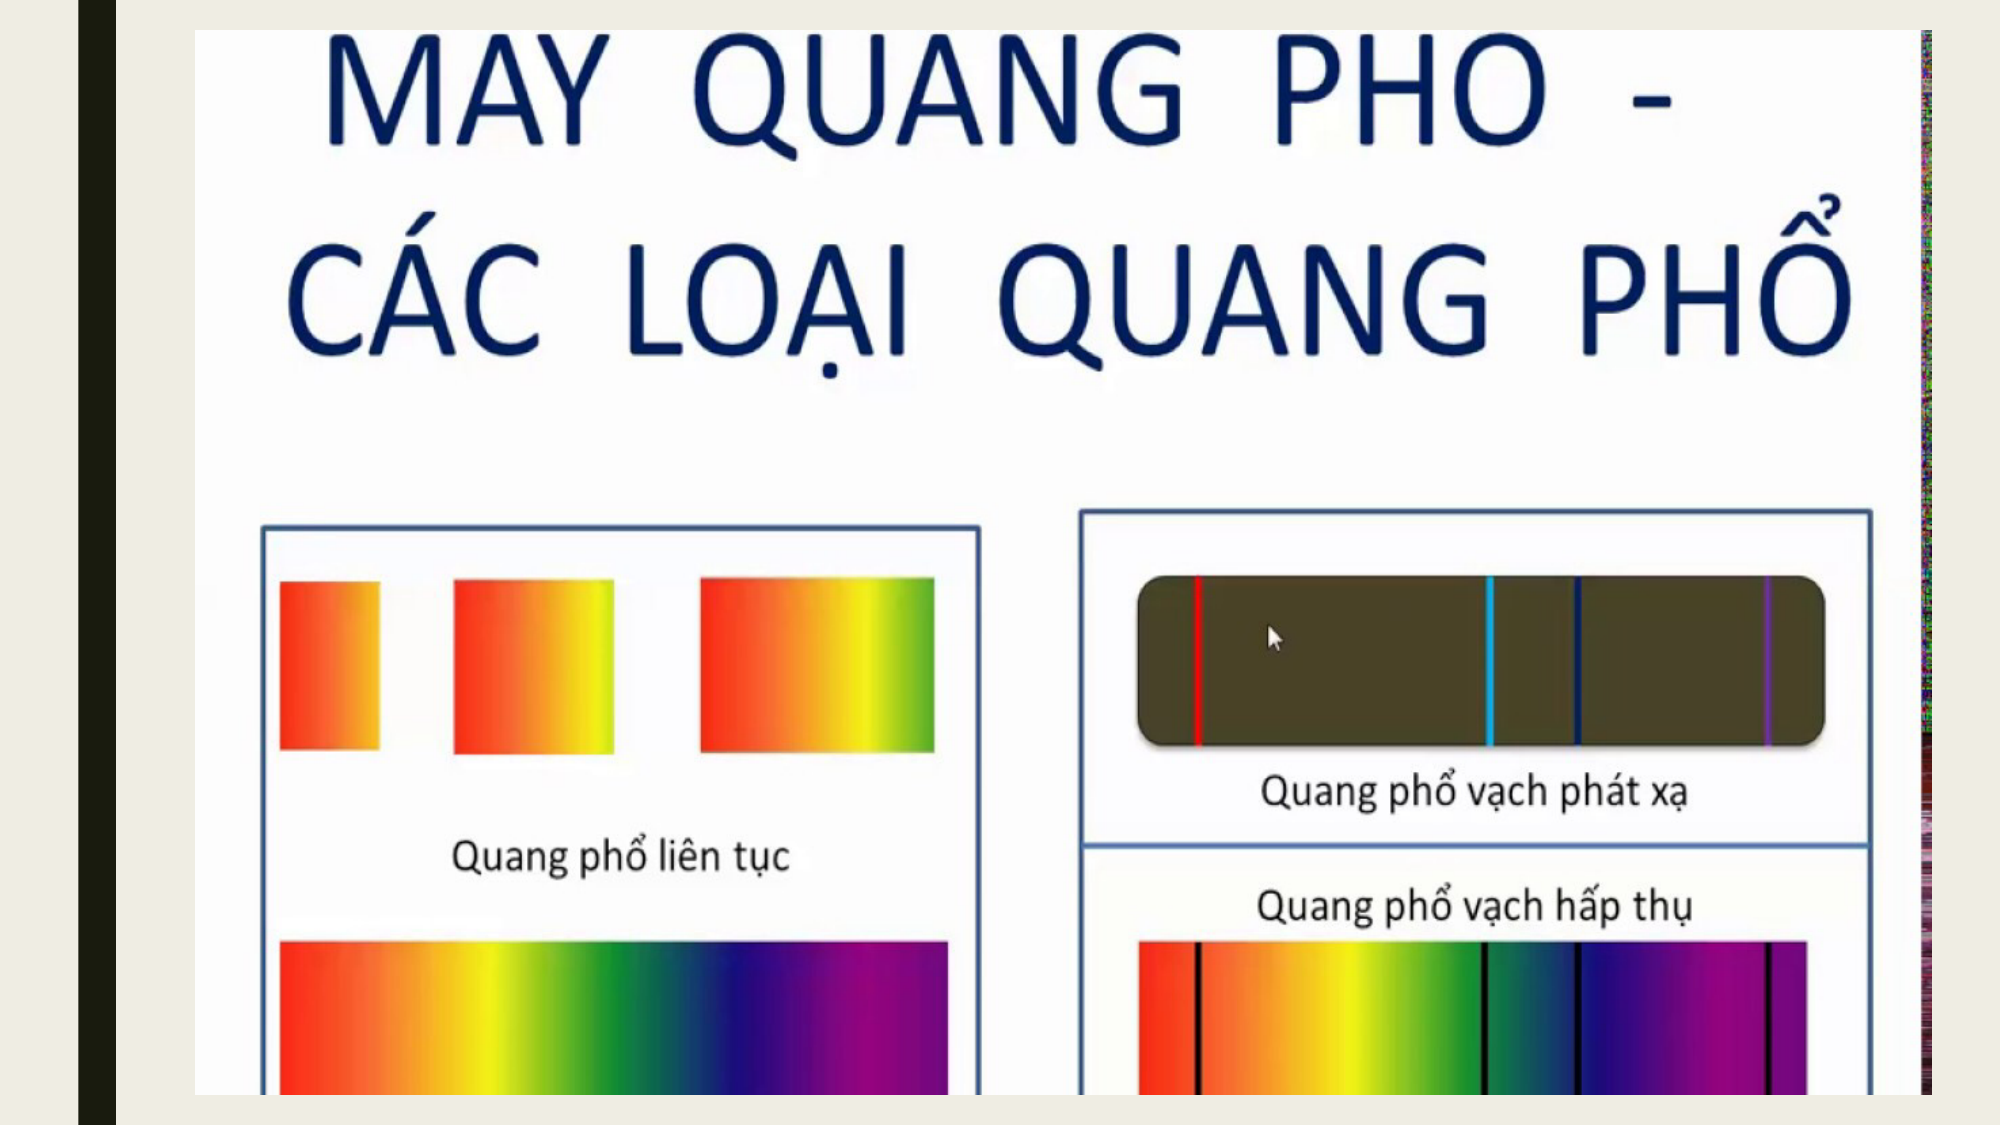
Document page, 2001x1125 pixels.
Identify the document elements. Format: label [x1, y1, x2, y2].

picture [195, 30, 1932, 1095]
